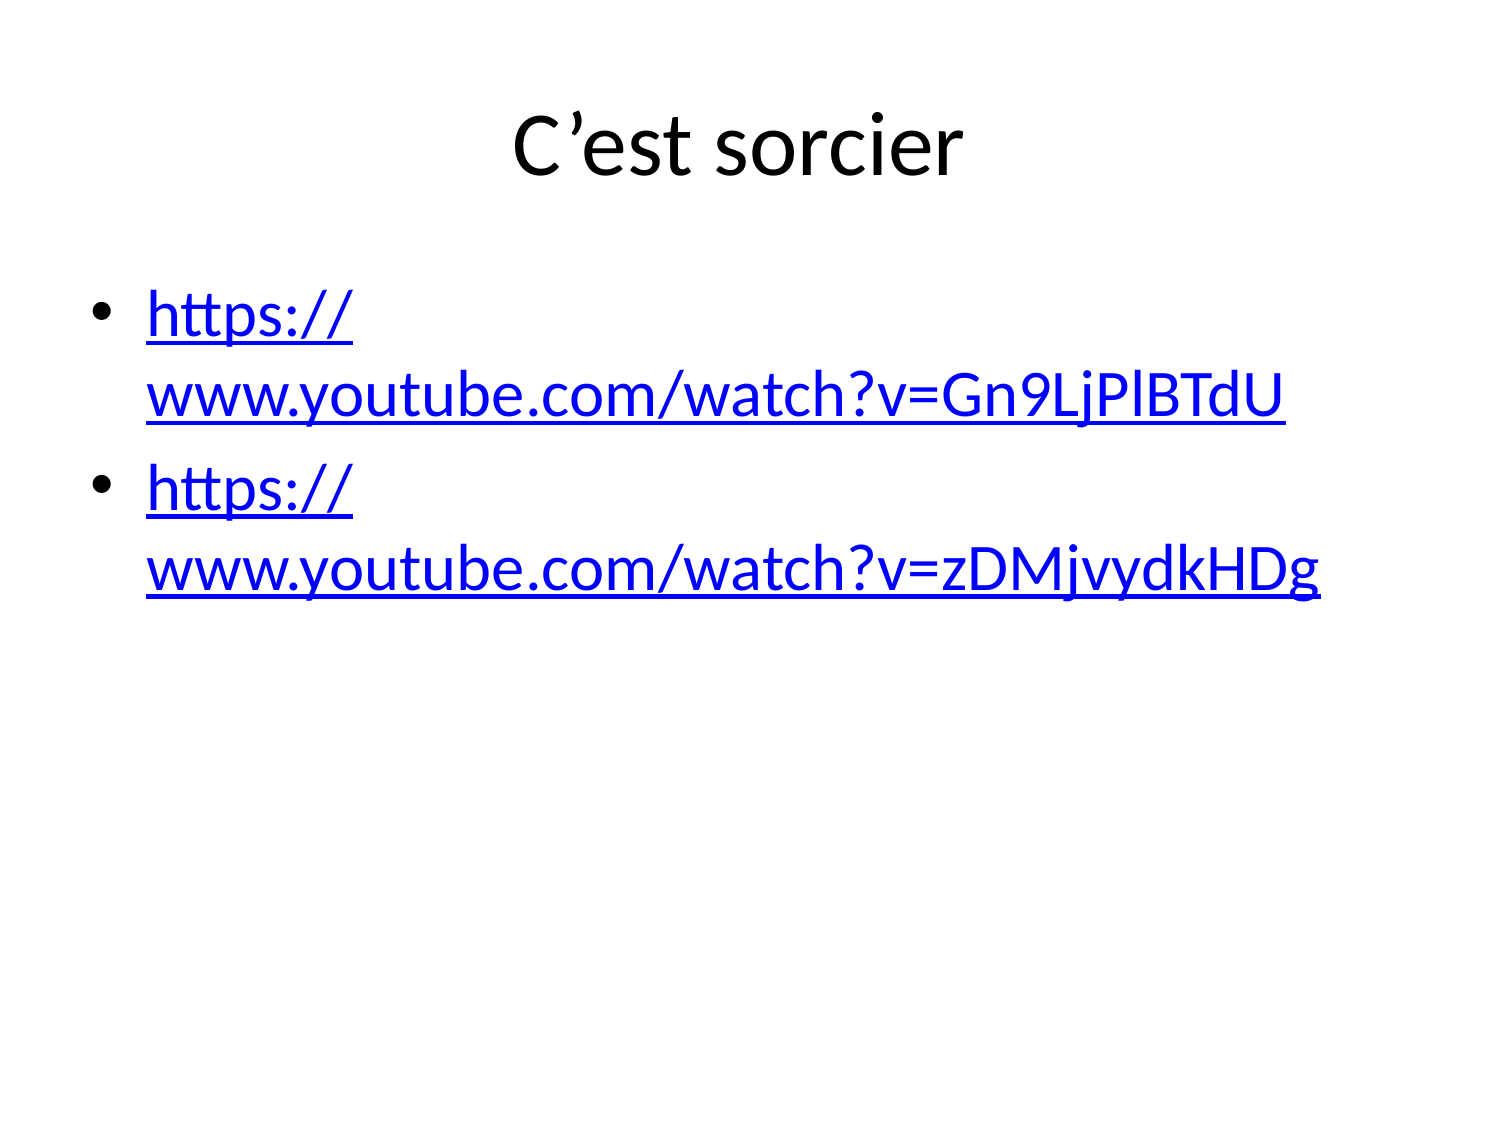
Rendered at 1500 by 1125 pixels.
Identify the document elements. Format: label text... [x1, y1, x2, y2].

title C’est sorcier [75, 45, 1425, 233]
list https://www.youtube.com/watch?v=Gn9LjPlBTdU https://www.youtube.com/watch?v=zDMjvydkHDg [75, 262, 1425, 1005]
